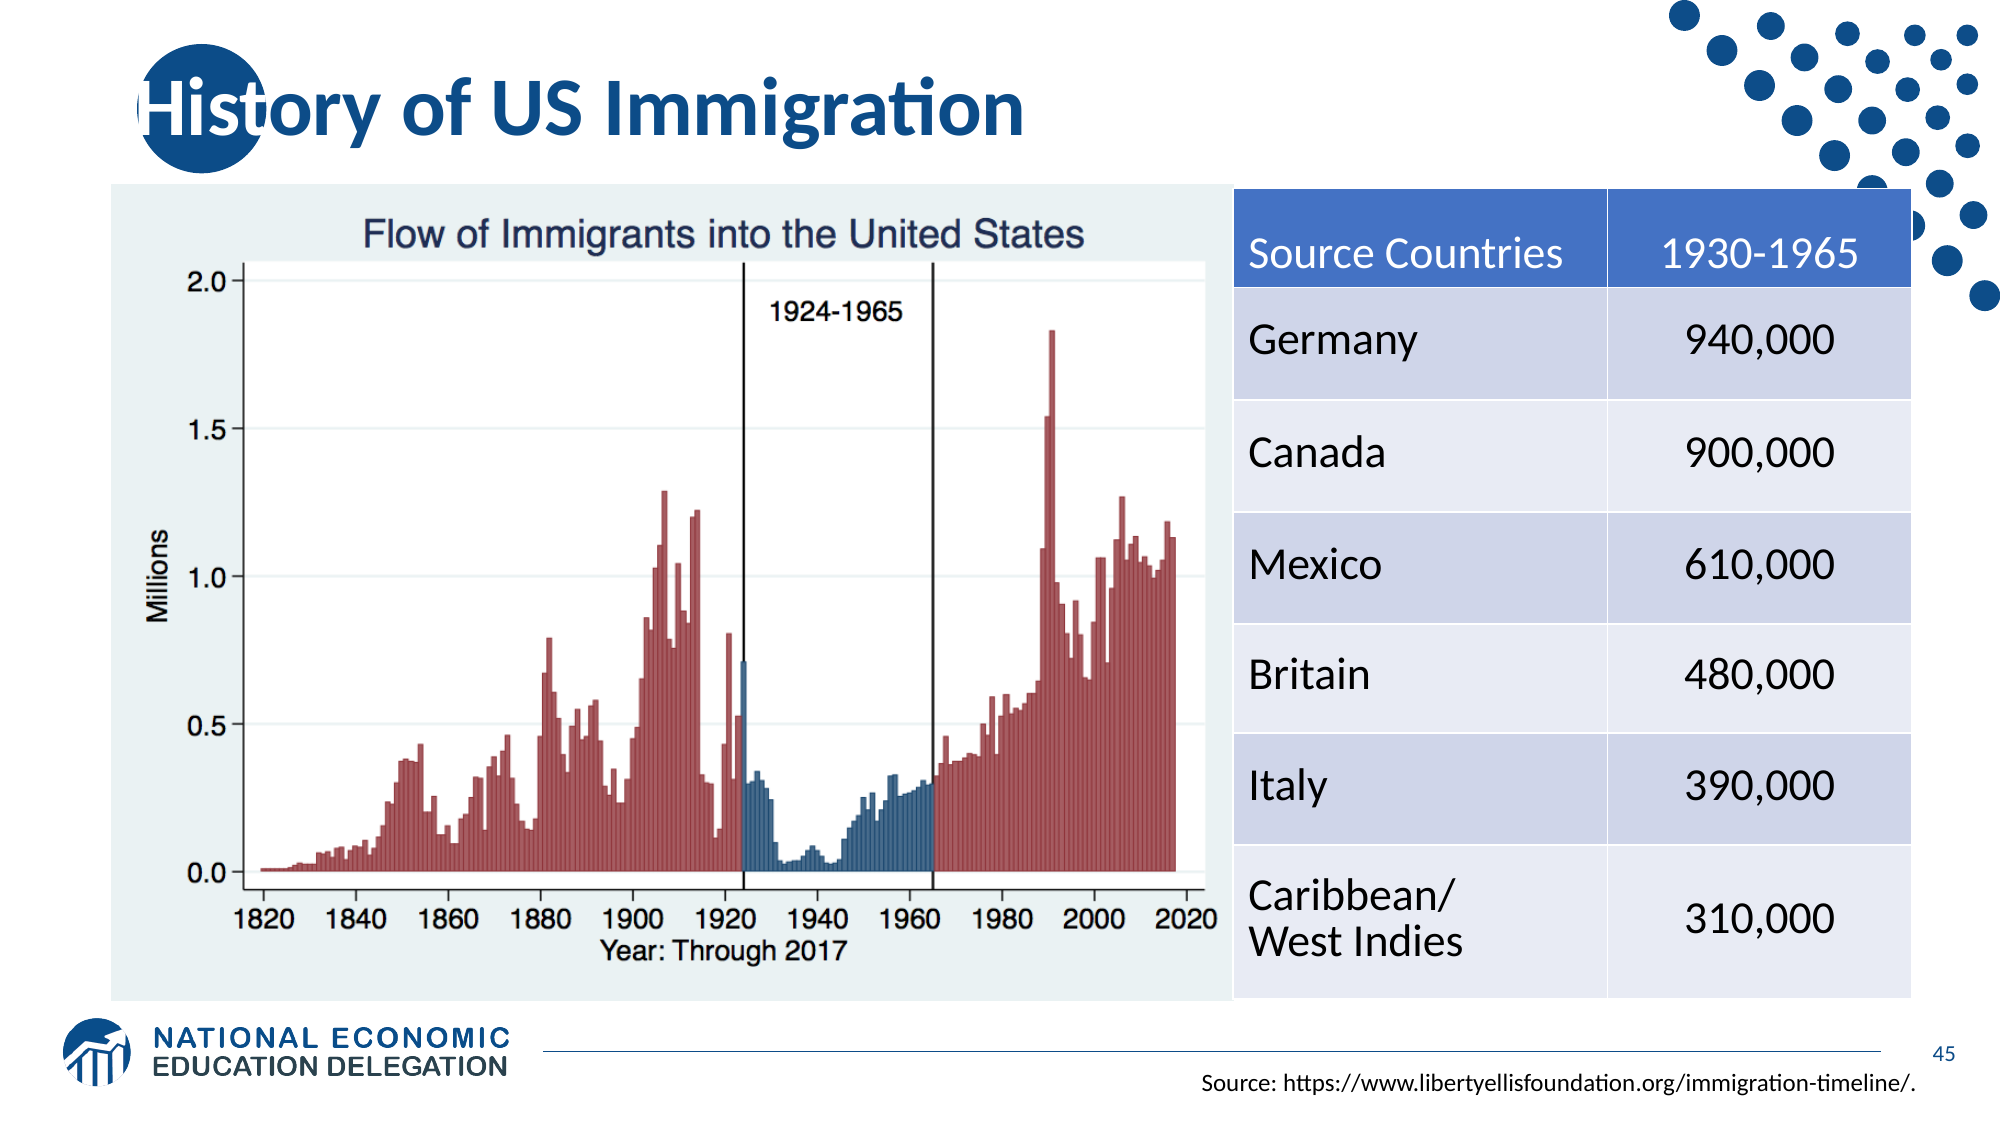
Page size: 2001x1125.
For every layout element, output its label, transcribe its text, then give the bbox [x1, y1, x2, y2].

title History of US Immigration [119, 0, 1845, 188]
table_cell 310,000 [1608, 846, 1911, 998]
table_cell Italy [1234, 734, 1607, 844]
table_cell 900,000 [1608, 401, 1911, 511]
text_box Source: https://www.libertyellisfoundation.org/immigration-timeline/. [1186, 1059, 1969, 1104]
table_cell Caribbean/ West Indies [1234, 846, 1607, 998]
table_cell 390,000 [1608, 734, 1911, 844]
table_header Source Countries [1234, 189, 1607, 287]
table_cell 940,000 [1608, 288, 1911, 399]
table_cell Canada [1234, 401, 1607, 511]
table_header 1930-1965 [1608, 189, 1911, 287]
table_cell Germany [1234, 288, 1607, 399]
table_cell Britain [1234, 625, 1607, 732]
picture [111, 184, 1234, 1001]
picture [55, 1013, 520, 1091]
table_cell Mexico [1234, 513, 1607, 623]
slide_number 45 [1521, 1022, 1972, 1082]
table_cell 480,000 [1608, 625, 1911, 732]
table_cell 610,000 [1608, 513, 1911, 623]
